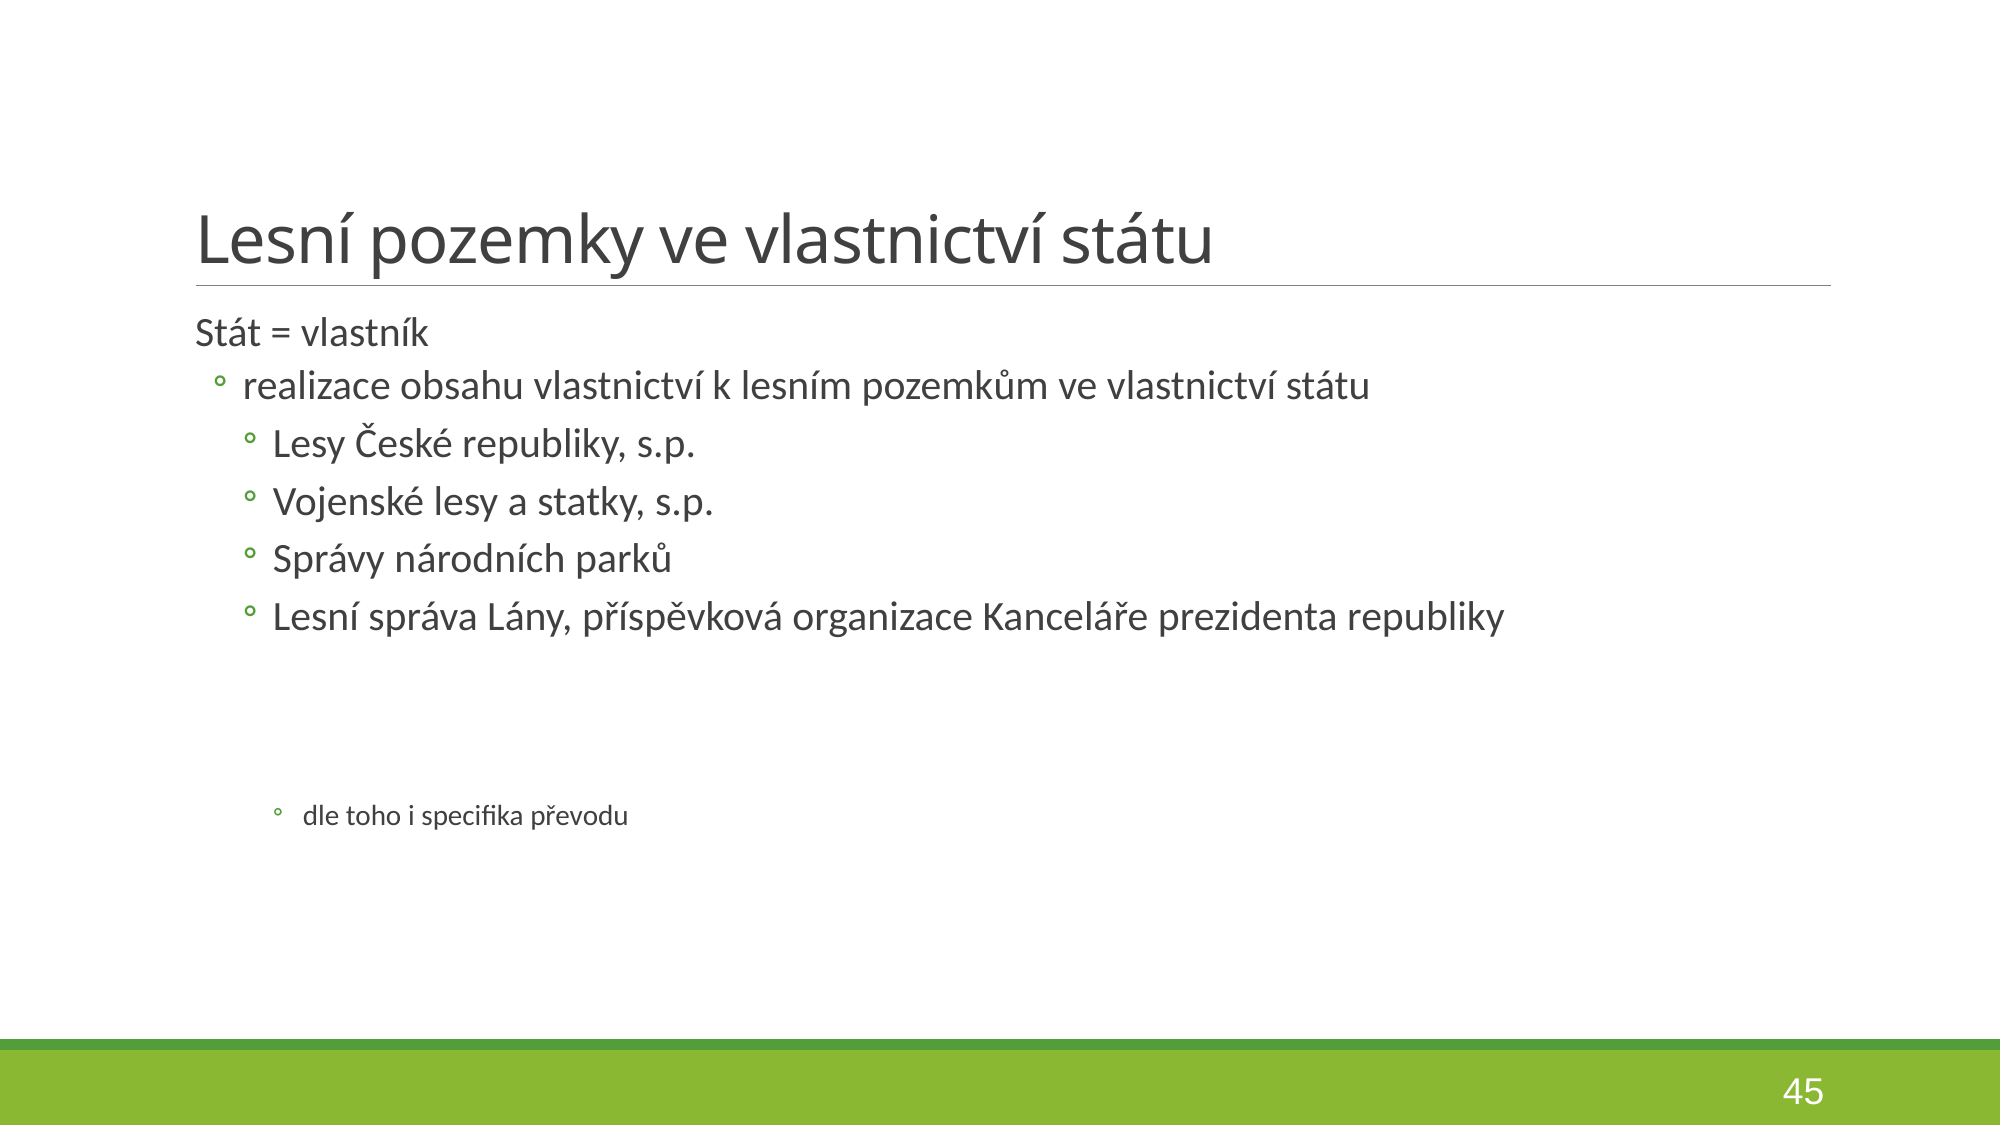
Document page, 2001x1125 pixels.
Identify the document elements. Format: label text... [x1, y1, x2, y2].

slide_number 45 [1624, 1059, 1840, 1120]
title Lesní pozemky ve vlastnictví státu [180, 47, 1830, 285]
list Stát = vlastník realizace obsahu vlastnictví k lesním pozemkům ve vlastnictví státu Lesy České republiky, s.p. Vojenské lesy a statky, s.p. Správy národních parků Lesní správa Lány, příspěvková organizace Kanceláře prezidenta republiky dle toho i specifika převodu [180, 302, 1830, 963]
